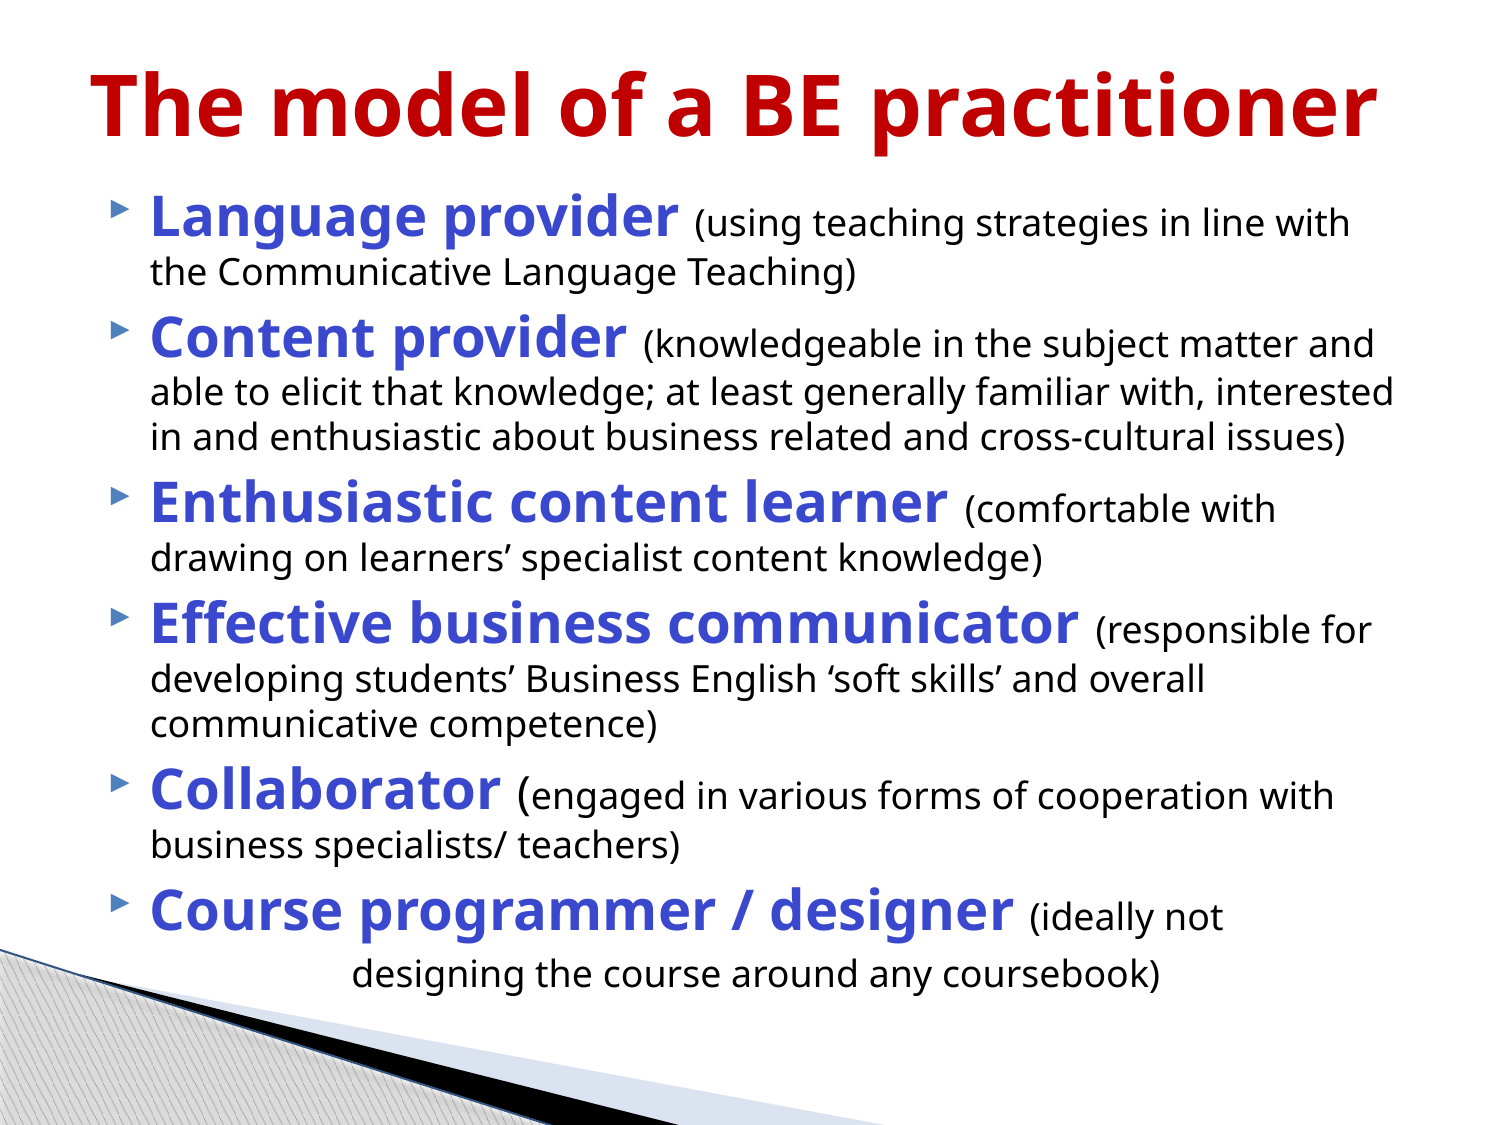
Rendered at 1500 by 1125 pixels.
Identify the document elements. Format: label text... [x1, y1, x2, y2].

title The model of a BE practitioner [75, 30, 1425, 173]
list Language provider (using teaching strategies in line with the Communicative Language Teaching) Content provider (knowledgeable in the subject matter and able to elicit that knowledge; at least generally familiar with, interested in and enthusiastic about business related and cross-cultural issues) Enthusiastic content learner (comfortable with drawing on learners’ specialist content knowledge) Effective business communicator (responsible for developing students’ Business English ‘soft skills’ and overall communicative competence) Collaborator (engaged in various forms of cooperation with business specialists/ teachers) Course programmer / designer (ideally not designing the course around any coursebook) [75, 173, 1425, 1094]
